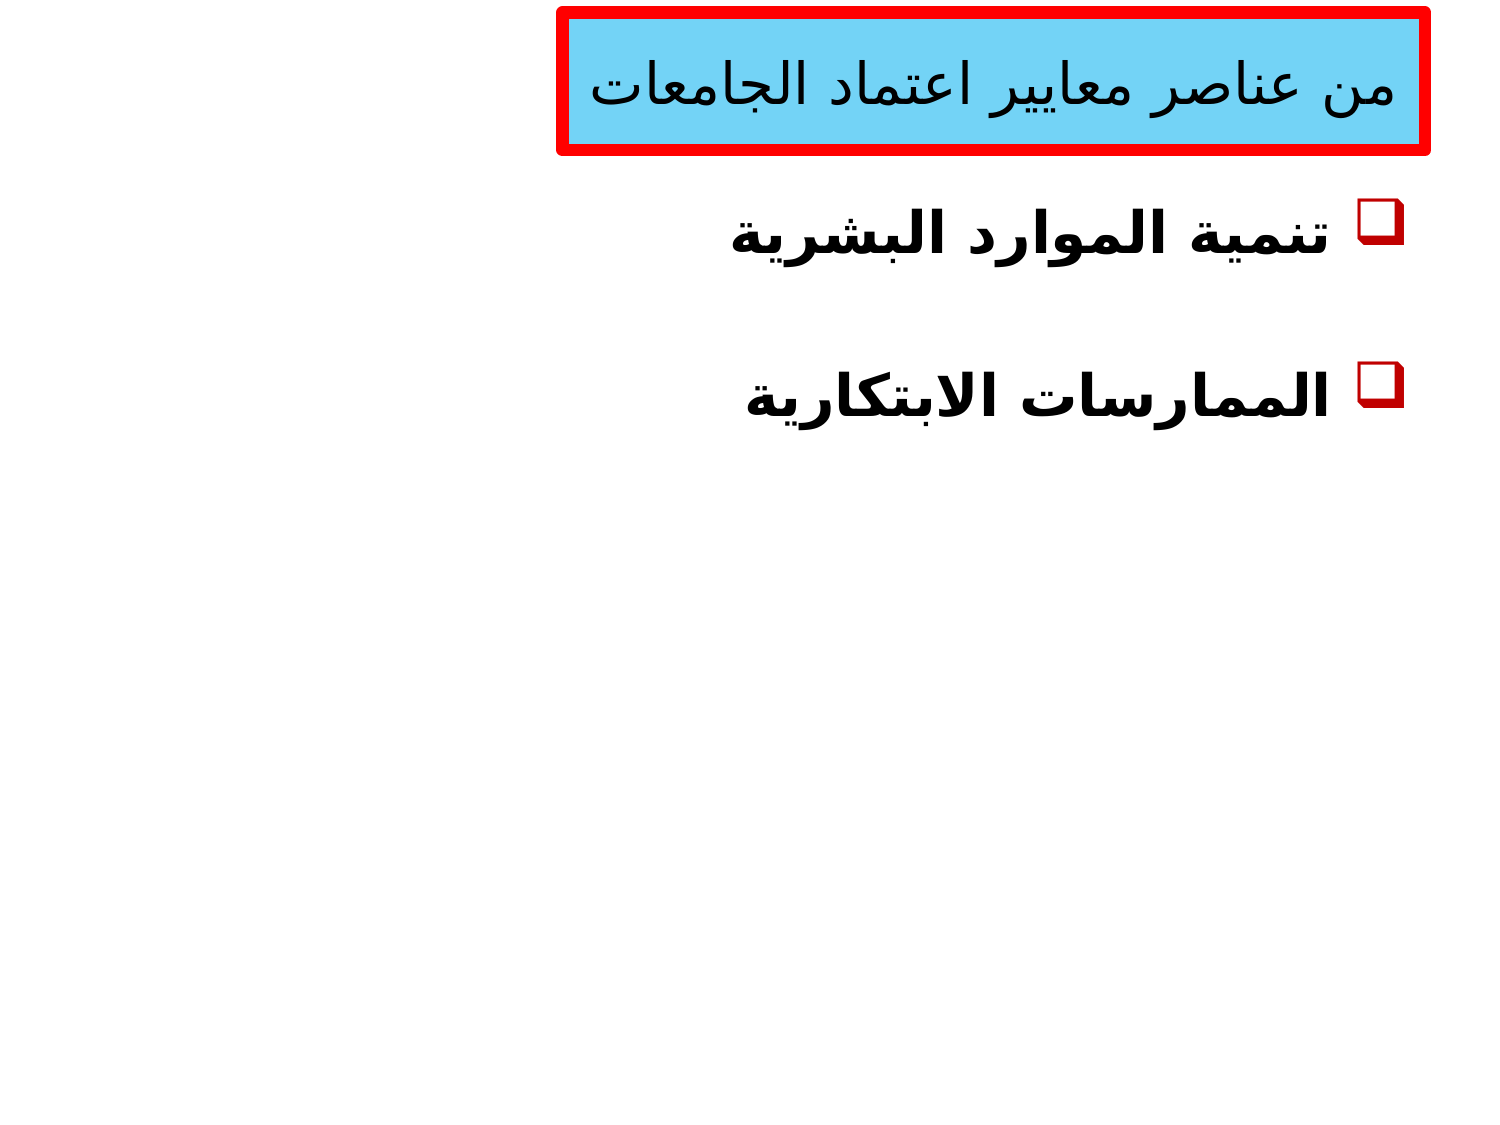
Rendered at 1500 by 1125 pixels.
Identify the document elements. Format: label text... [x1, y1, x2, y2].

title من عناصر معايير اعتماد الجامعات [556, 6, 1431, 156]
list تنمية الموارد البشرية الممارسات الابتكارية [500, 187, 1425, 1005]
